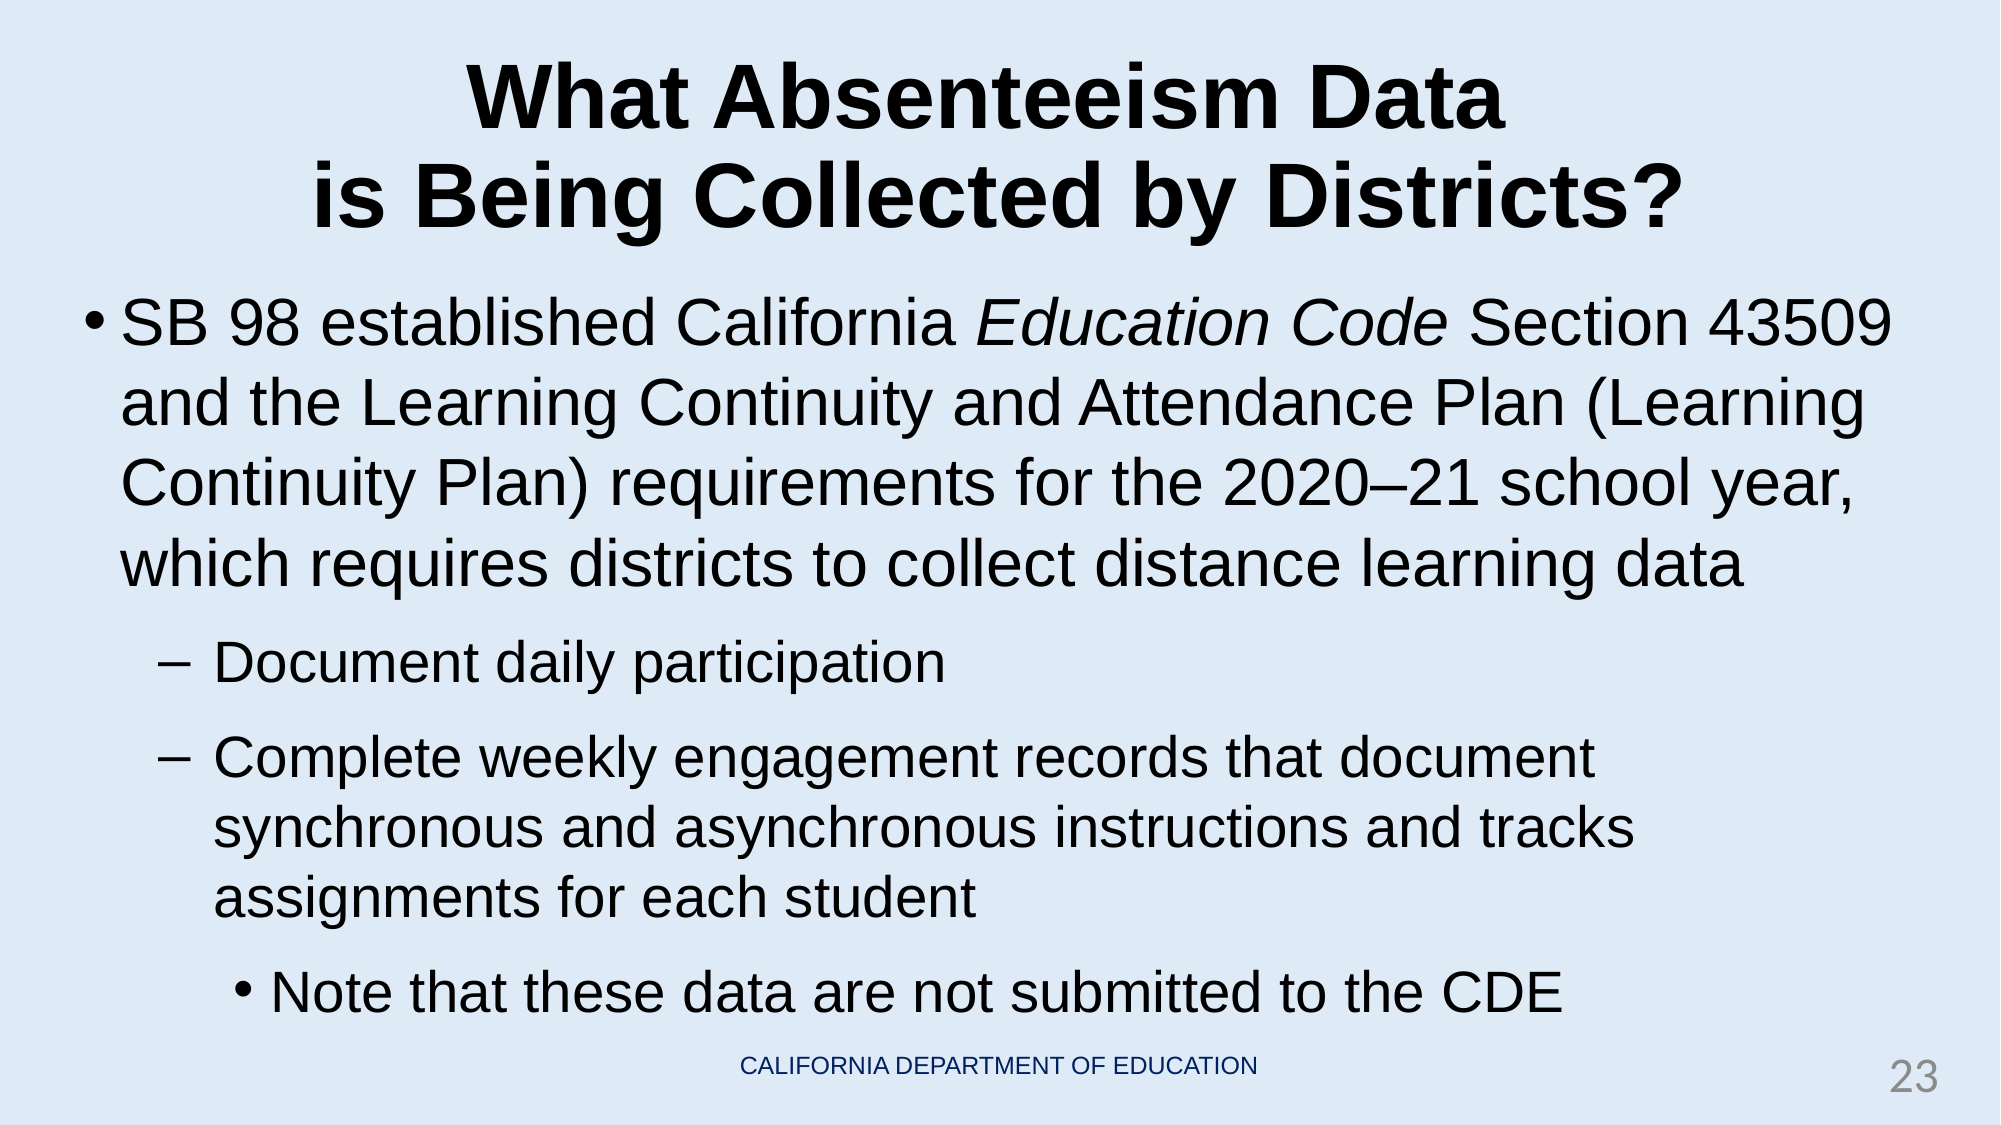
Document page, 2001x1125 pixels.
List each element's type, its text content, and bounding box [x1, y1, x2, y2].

list SB 98 established California Education Code Section 43509 and the Learning Continuity and Attendance Plan (Learning Continuity Plan) requirements for the 2020–21 school year, which requires districts to collect distance learning data Document daily participation Complete weekly engagement records that document synchronous and asynchronous instructions and tracks assignments for each student Note that these data are not submitted to the CDE [68, 271, 1931, 1041]
slide_number 23 [1504, 1042, 1954, 1103]
title What Absenteeism Data is Being Collected by Districts? [68, 27, 1931, 271]
